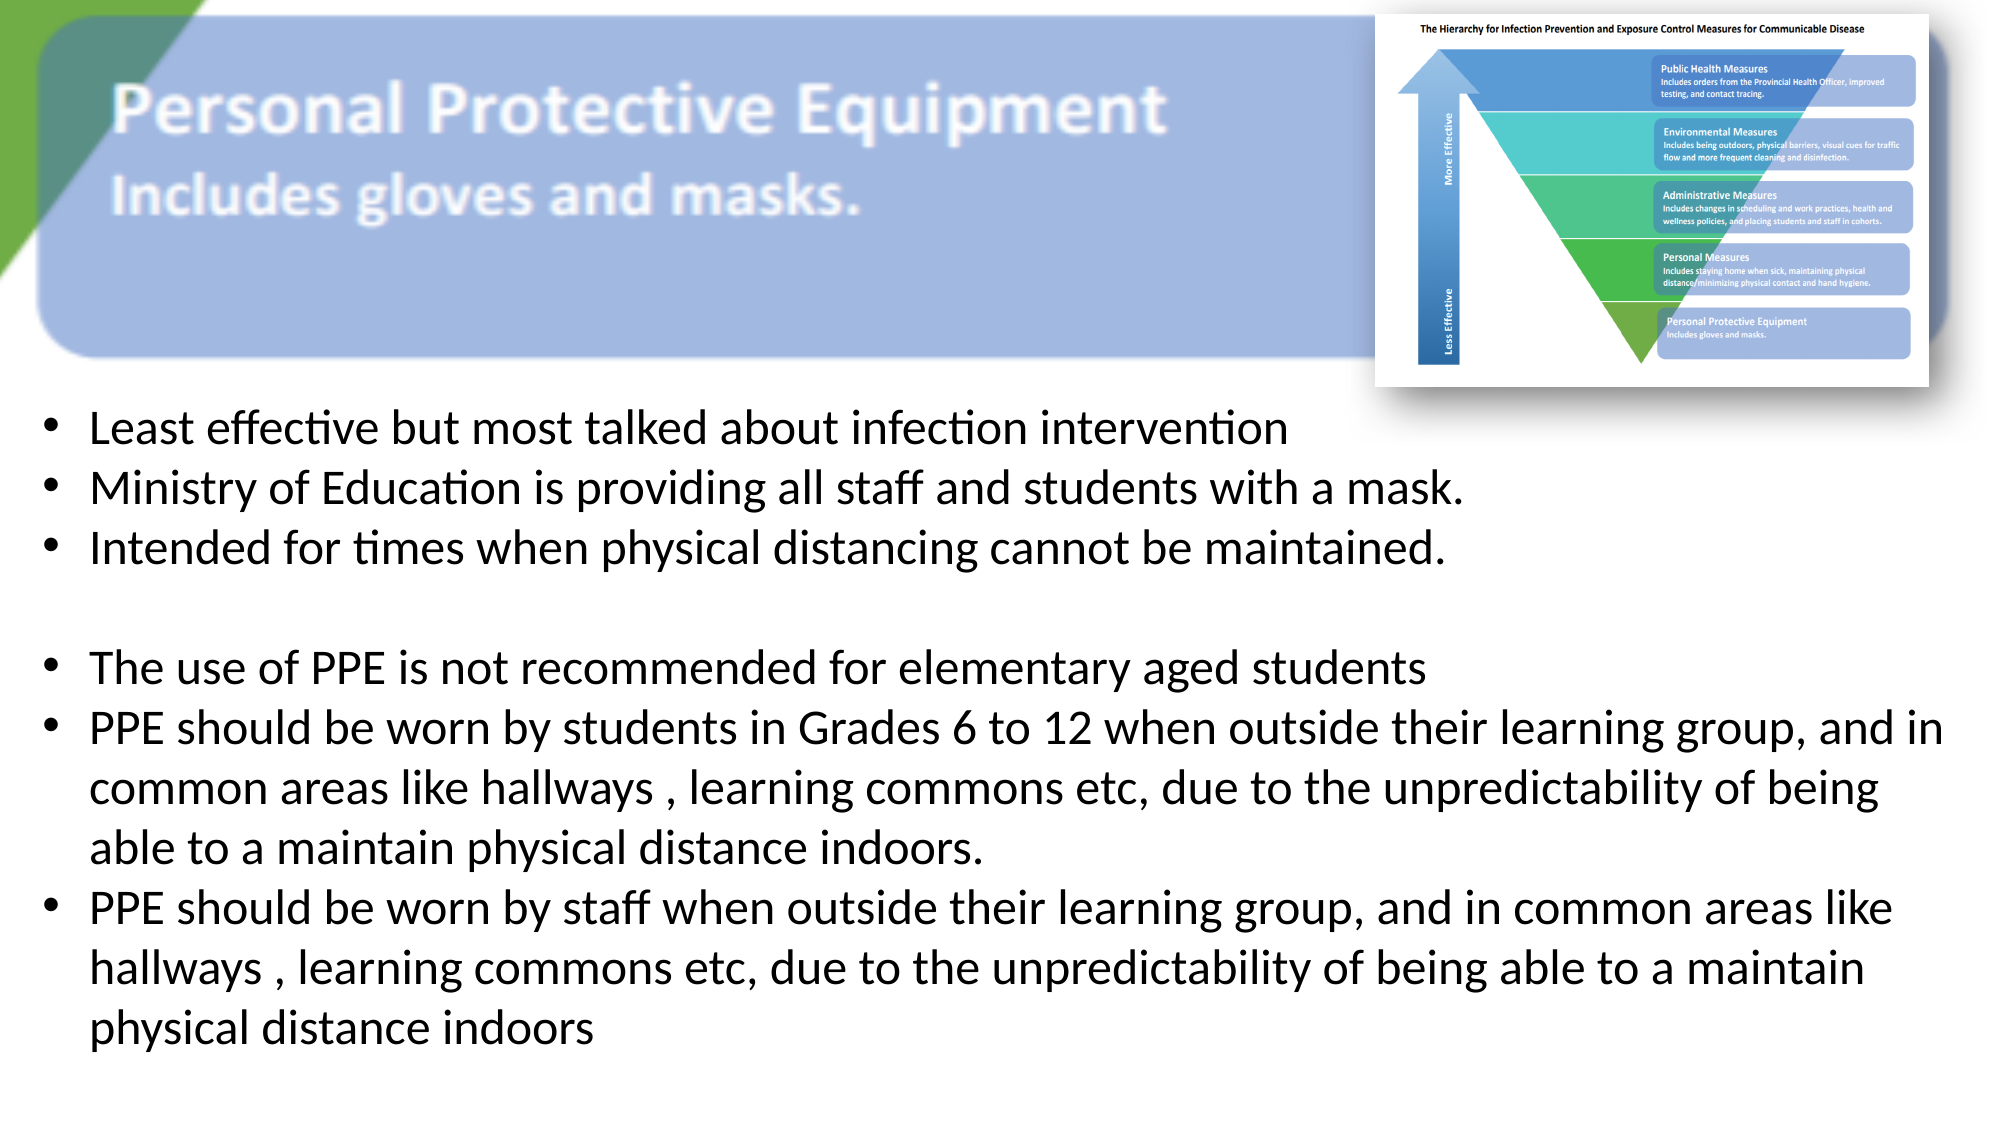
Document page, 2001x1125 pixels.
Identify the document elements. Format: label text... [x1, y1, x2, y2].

text_box Least effective but most talked about infection intervention Ministry of Education is providing all staff and students with a mask. Intended for times when physical distancing cannot be maintained. The use of PPE is not recommended for elementary aged students PPE should be worn by students in Grades 6 to 12 when outside their learning group, and in common areas like hallways , learning commons etc, due to the unpredictability of being able to a maintain physical distance indoors. PPE should be worn by staff when outside their learning group, and in common areas like hallways , learning commons etc, due to the unpredictability of being able to a maintain physical distance indoors [27, 387, 1986, 1125]
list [0, 0, 1986, 387]
picture [1375, 14, 1929, 387]
